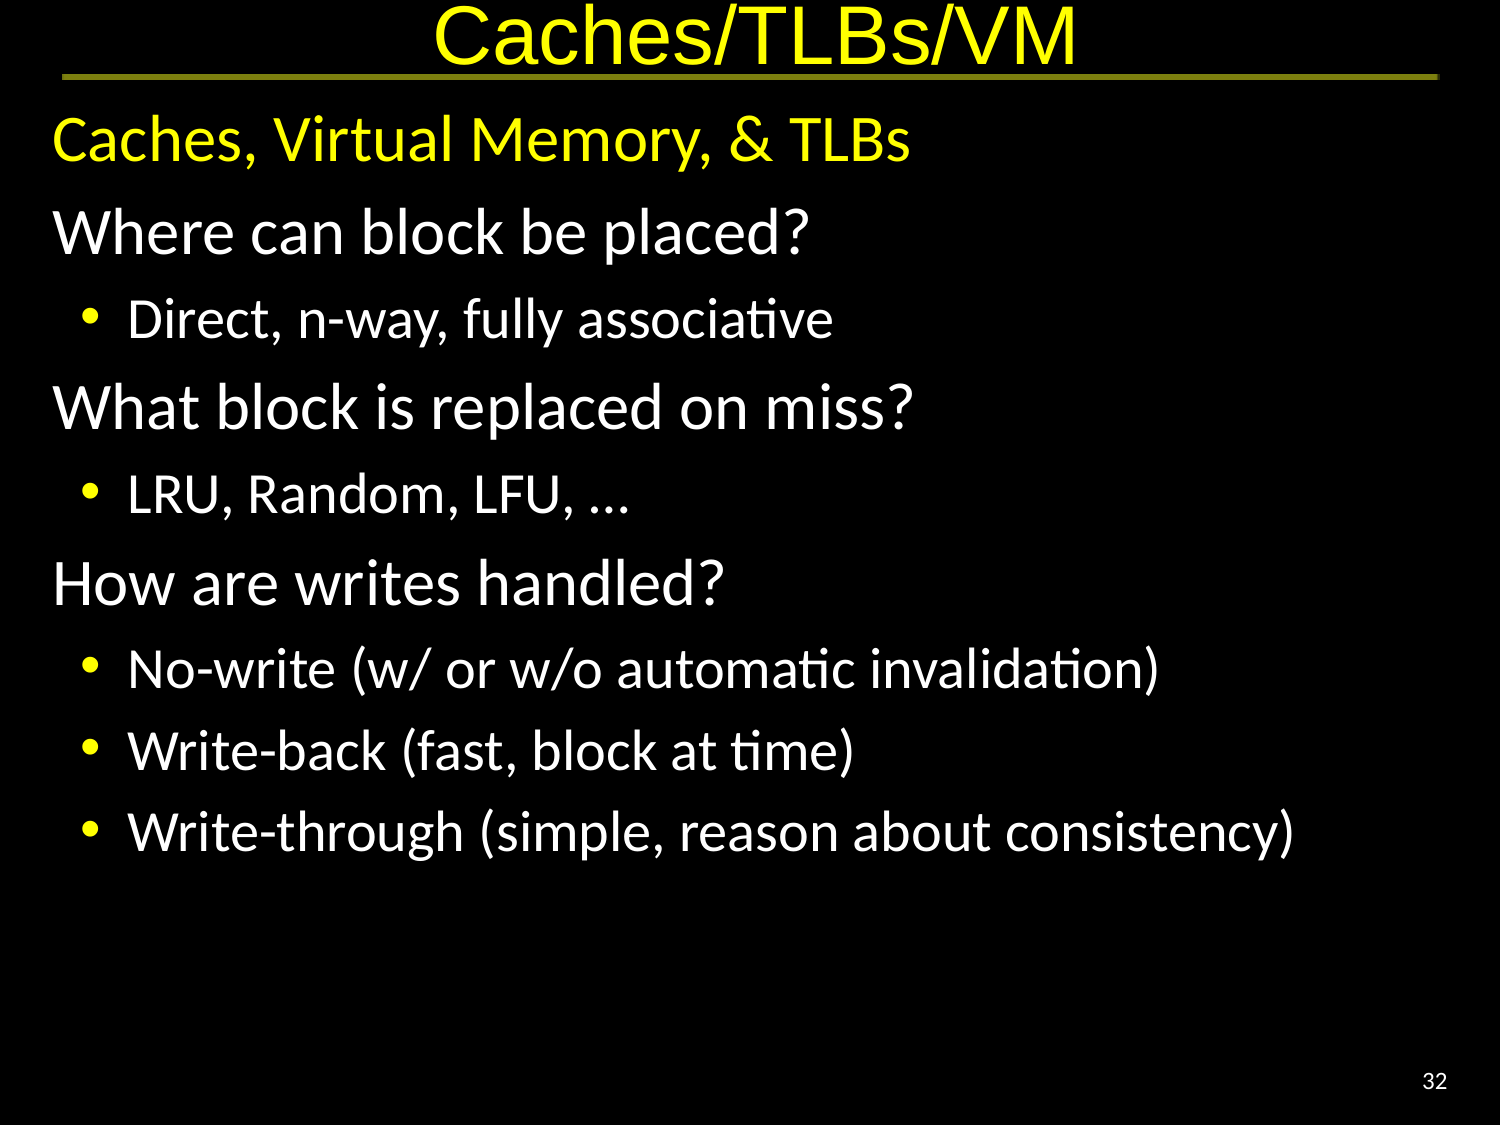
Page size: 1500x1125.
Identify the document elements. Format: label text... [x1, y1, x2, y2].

picture [62, 74, 1440, 80]
title Caches/TLBs/VM [37, 0, 1475, 63]
list Caches, Virtual Memory, & TLBs Where can block be placed? Direct, n-way, fully associative What block is replaced on miss? LRU, Random, LFU, … How are writes handled? No-write (w/ or w/o automatic invalidation) Write-back (fast, block at time) Write-through (simple, reason about consistency) [37, 87, 1463, 1063]
